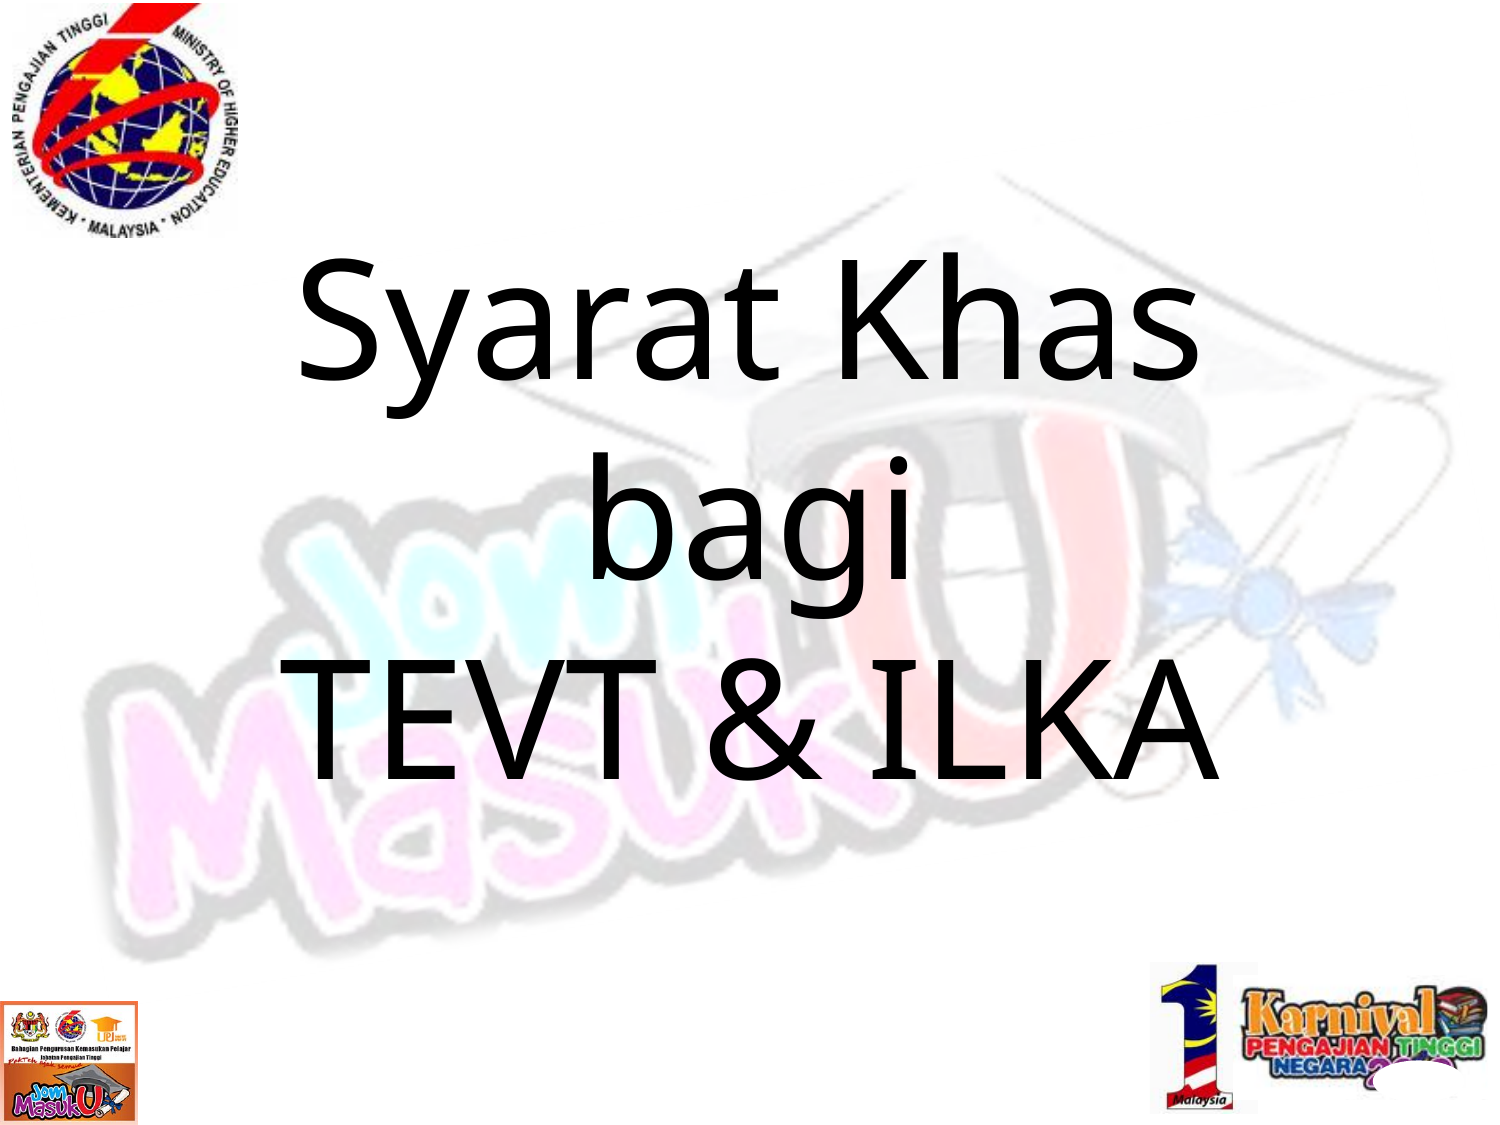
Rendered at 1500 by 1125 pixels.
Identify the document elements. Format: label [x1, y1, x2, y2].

picture [12, 2, 1477, 894]
text_box [1149, 962, 1488, 1114]
picture [0, 1001, 138, 1125]
